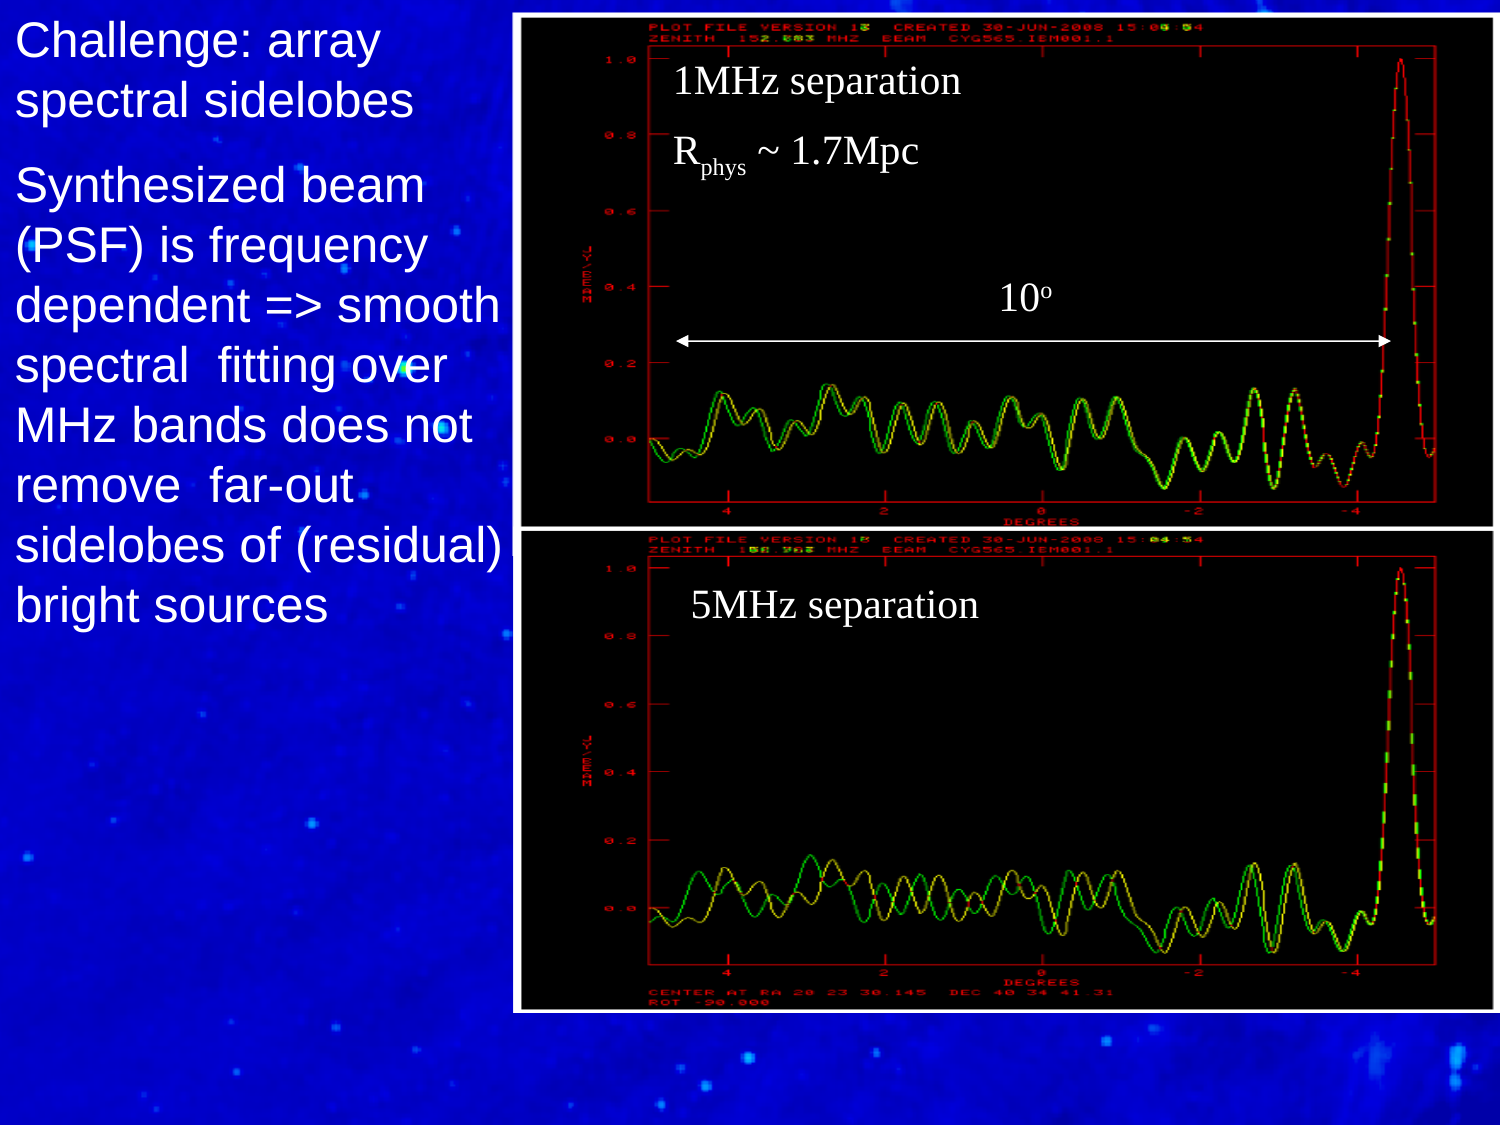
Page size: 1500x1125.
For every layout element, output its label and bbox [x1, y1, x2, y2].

text_box [512, 12, 1500, 1013]
picture [0, 0, 1500, 1125]
